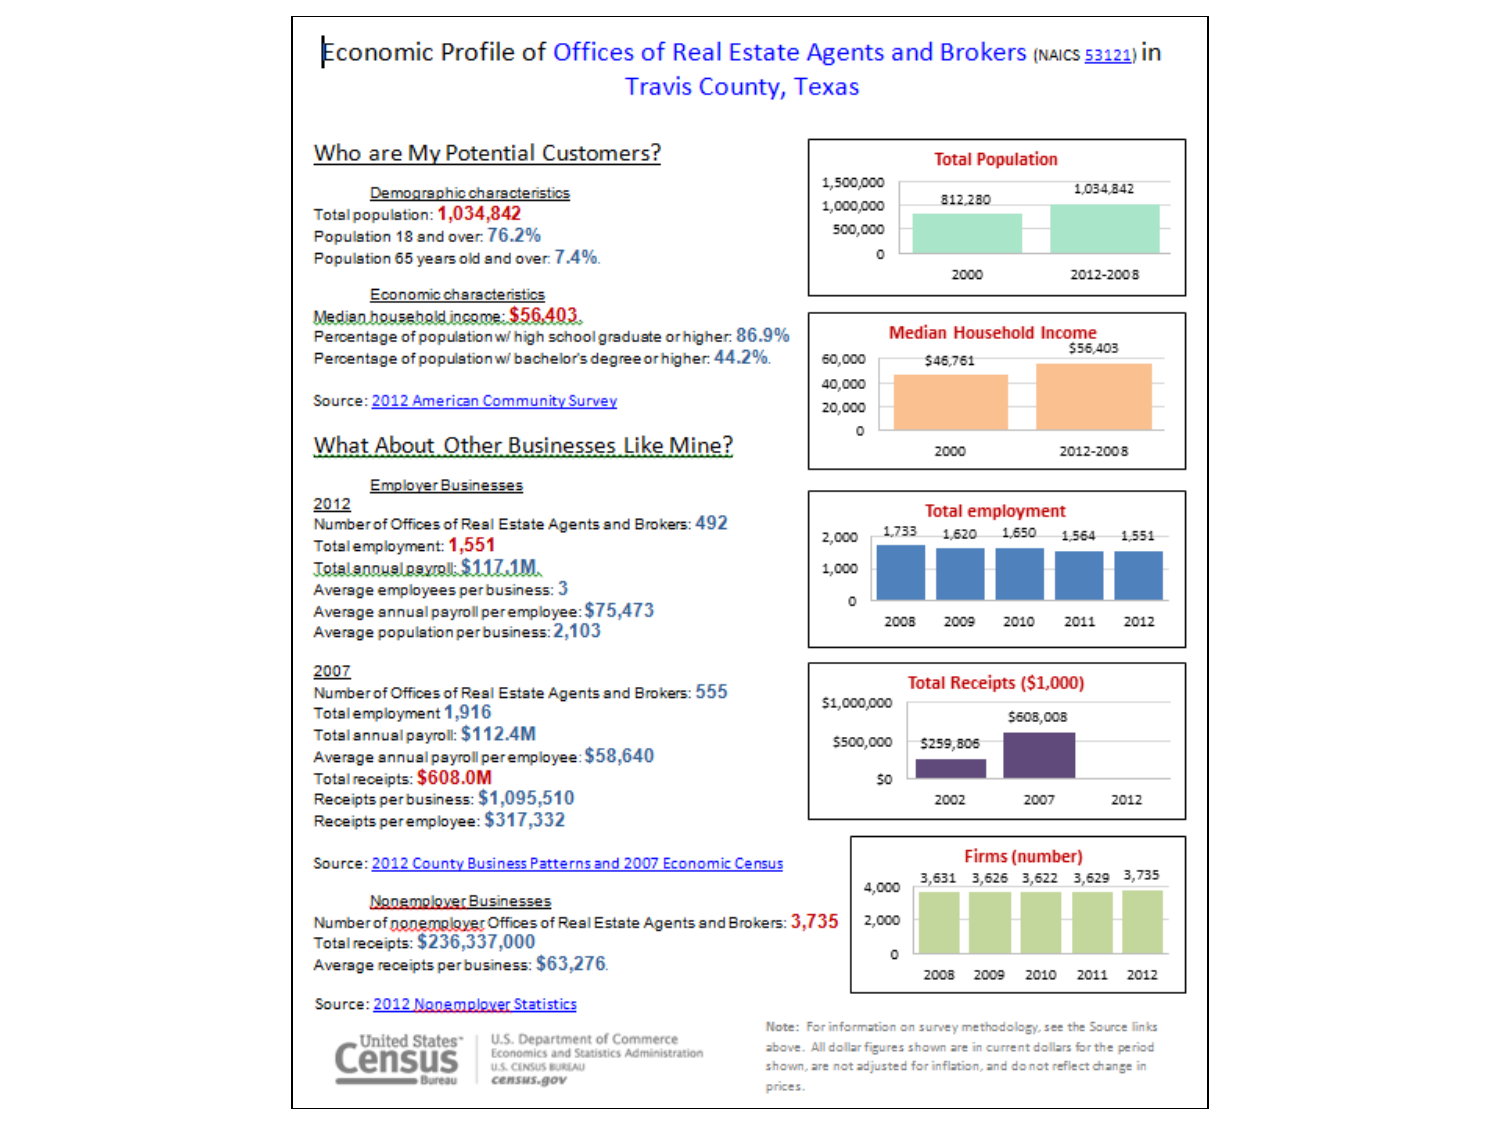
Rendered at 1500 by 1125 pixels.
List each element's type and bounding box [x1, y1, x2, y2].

picture [292, 16, 1208, 1108]
